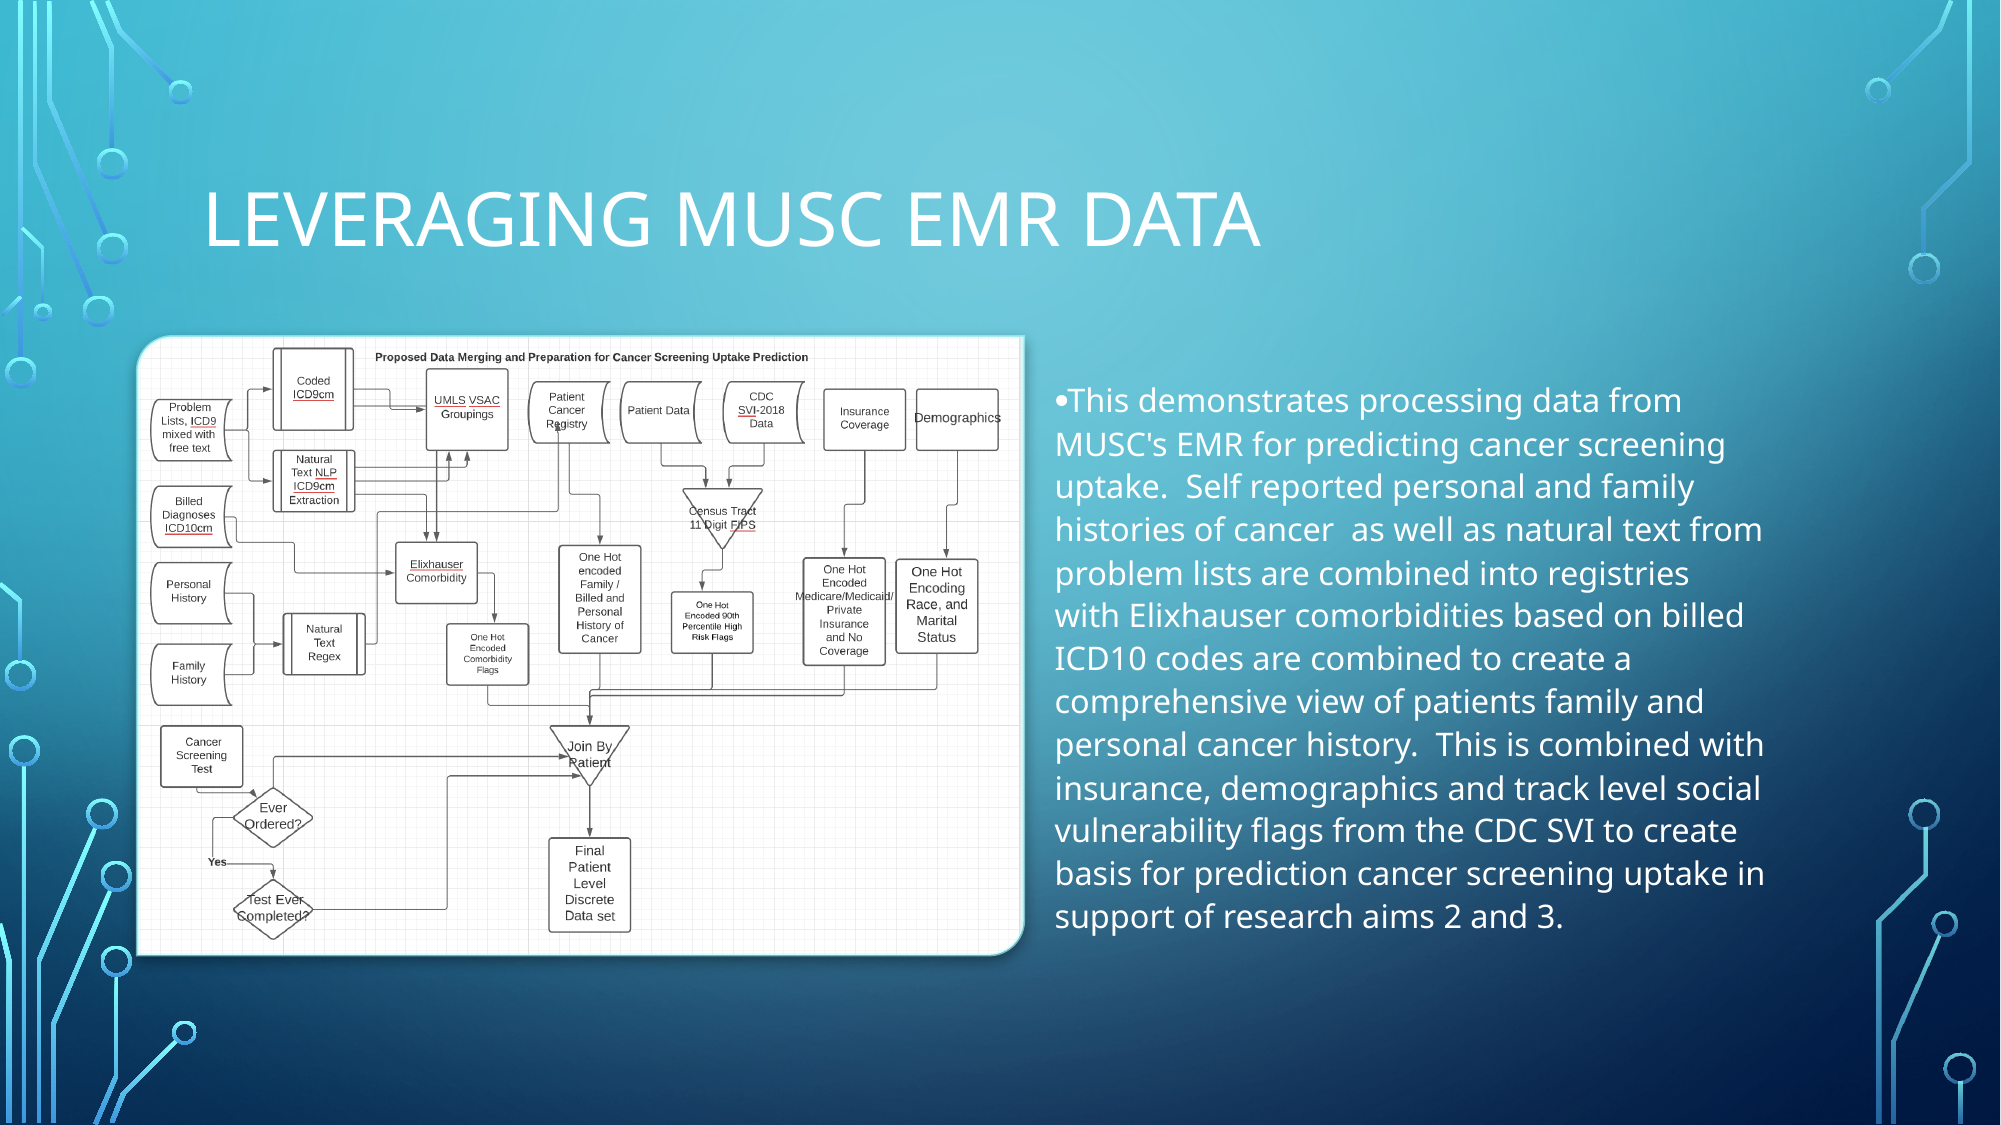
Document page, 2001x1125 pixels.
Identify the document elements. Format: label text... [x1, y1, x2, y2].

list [137, 336, 1024, 956]
title Leveraging MUSC EMR DATA [187, 101, 1813, 344]
text_box This demonstrates processing data from MUSC's EMR for predicting cancer screening uptake. Self reported personal and family histories of cancer as well as natural text from problem lists are combined into registries with Elixhauser comorbidities based on billed ICD10 codes are combined to create a comprehensive view of patients family and personal cancer history. This is combined with insurance, demographics and track level social vulnerability flags from the CDC SVI to create basis for prediction cancer screening uptake in support of research aims 2 and 3. [1039, 368, 1813, 950]
